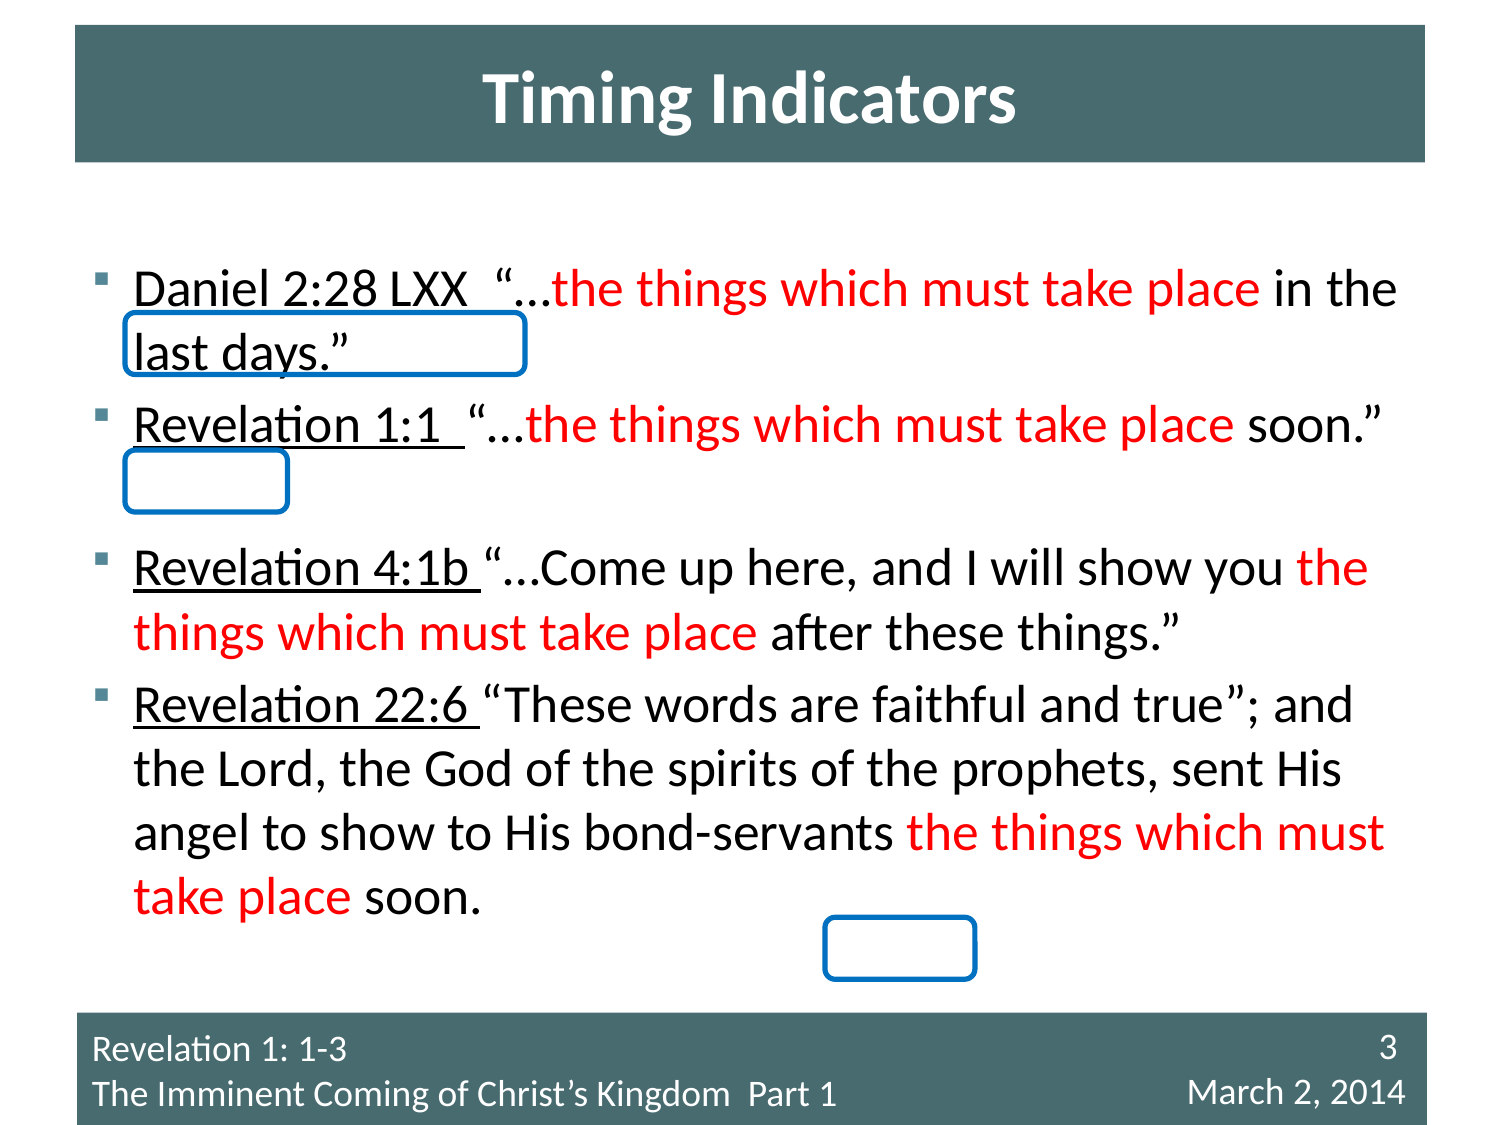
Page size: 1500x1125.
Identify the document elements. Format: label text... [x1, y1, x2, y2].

text_box [120, 308, 530, 380]
text_box [120, 445, 292, 517]
title Timing Indicators [75, 24, 1425, 163]
text_box [820, 912, 980, 984]
list Daniel 2:28 LXX “…the things which must take place in the last days.” Revelation 1:1 “…the things which must take place soon.” Revelation 4:1b “…Come up here, and I will show you the things which must take place after these things.” Revelation 22:6 “These words are faithful and true”; and the Lord, the God of the spirits of the prophets, sent His angel to show to His bond-servants the things which must take place soon. [77, 245, 1428, 988]
